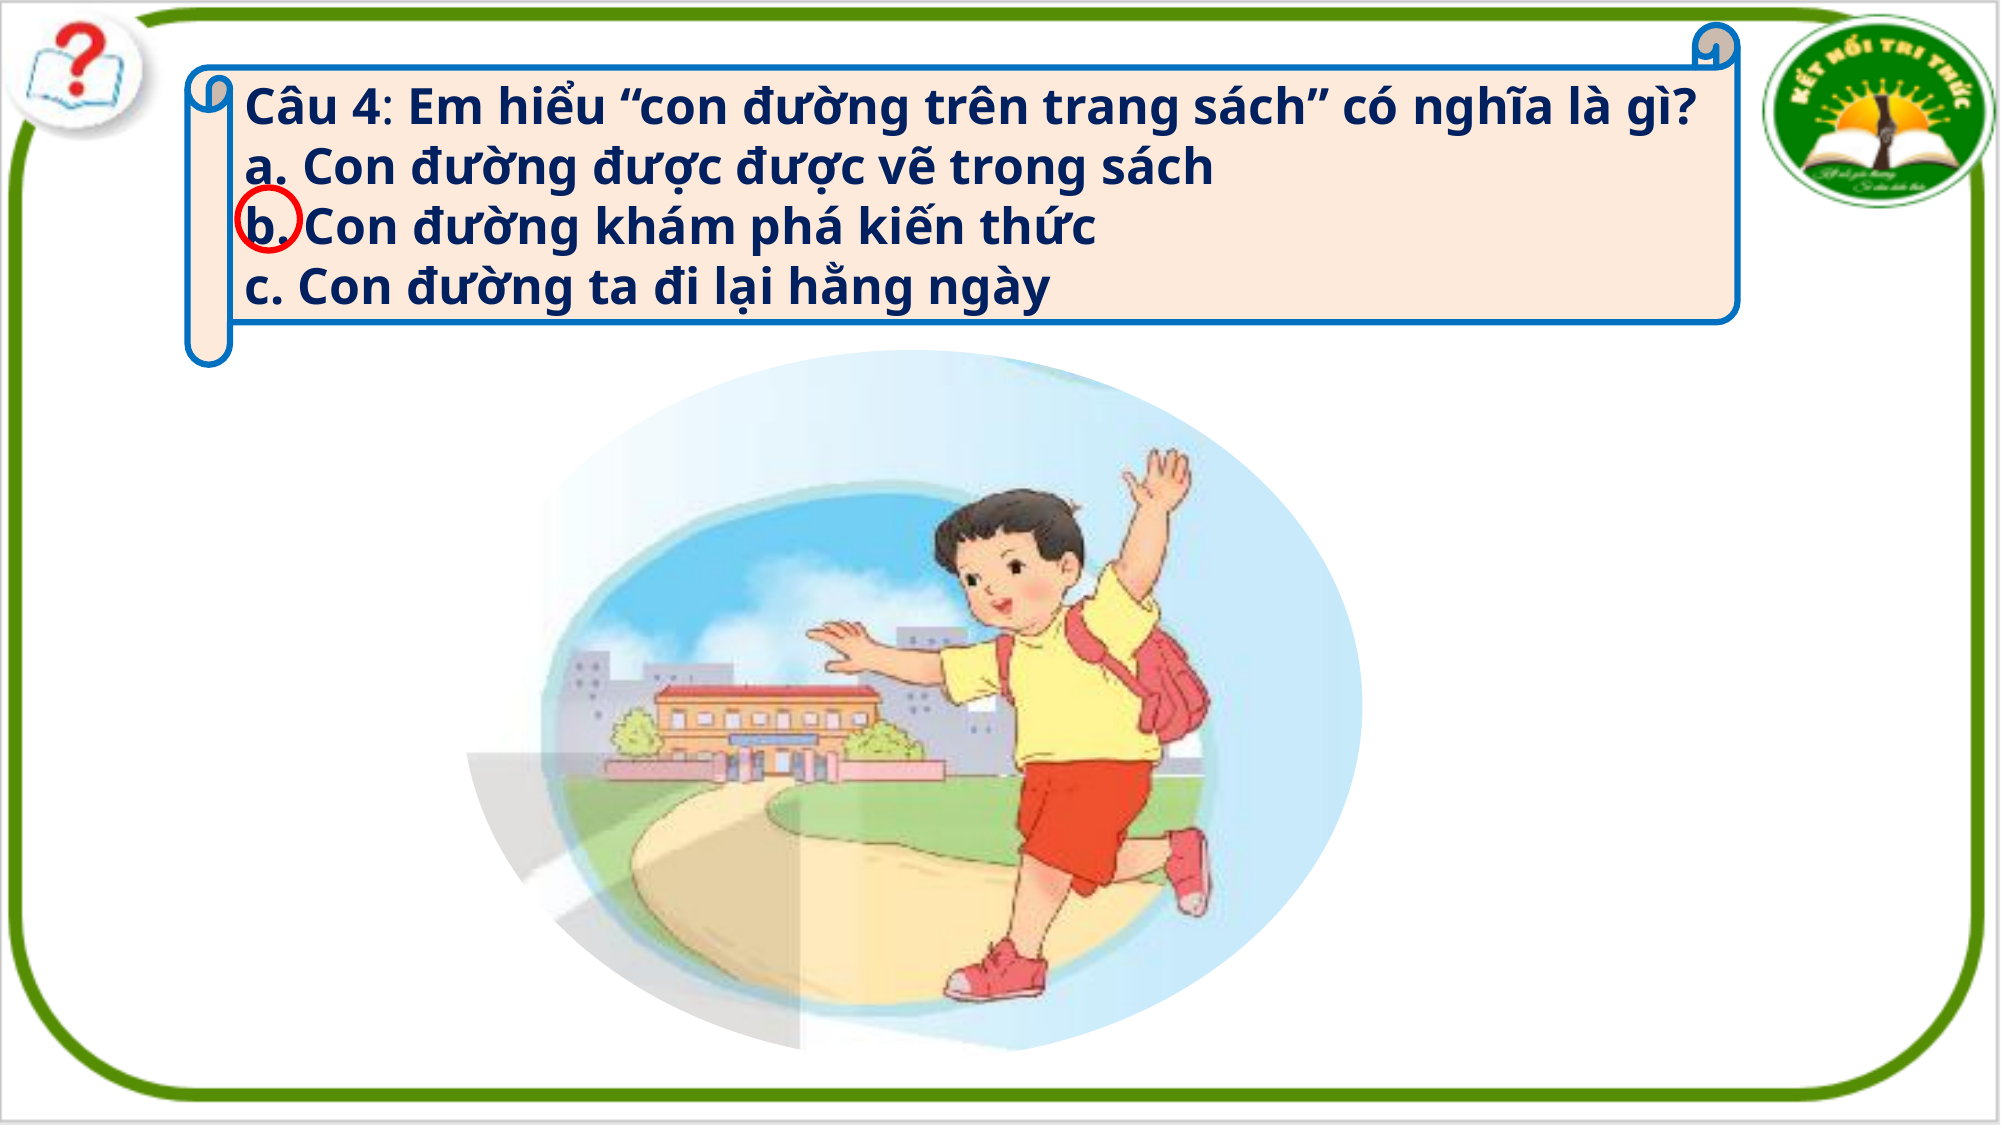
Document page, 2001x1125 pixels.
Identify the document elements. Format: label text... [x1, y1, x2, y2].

text_box [235, 185, 303, 253]
text_box Câu 4: Em hiểu “con đường trên trang sách” có nghĩa là gì? a. Con đường được được vẽ trong sách b. Con đường khám phá kiến thức c. Con đường ta đi lại hằng ngày [187, 24, 1738, 365]
picture [0, 0, 2001, 1125]
